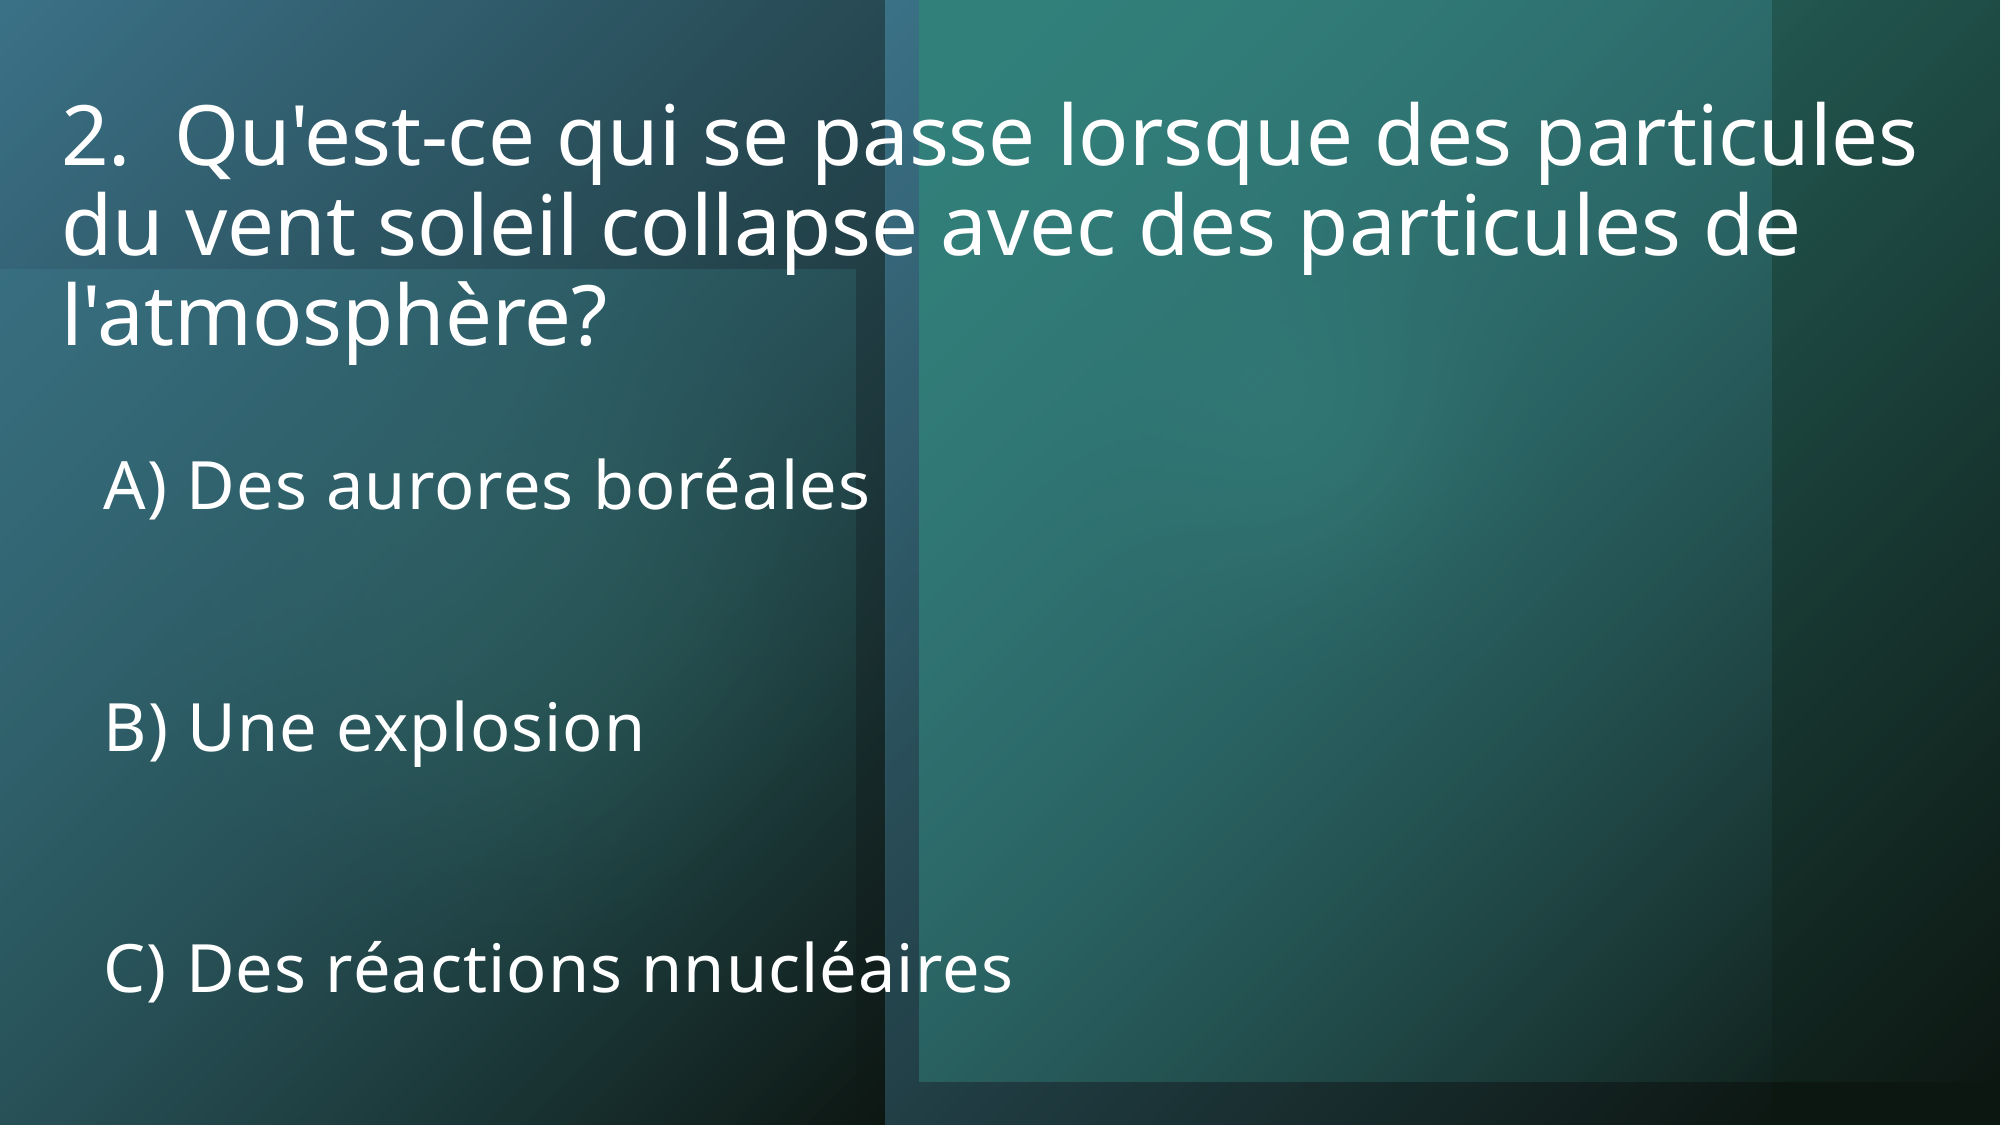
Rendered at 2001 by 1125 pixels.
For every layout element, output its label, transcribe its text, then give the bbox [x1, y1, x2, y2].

title 2. Qu'est-ce qui se passe lorsque des particules du vent soleil collapse avec des particules de l'atmosphère? [46, 86, 2000, 383]
list A) Des aurores boréales B) Une explosion C) Des réactions nnucléaires [88, 414, 1910, 1035]
